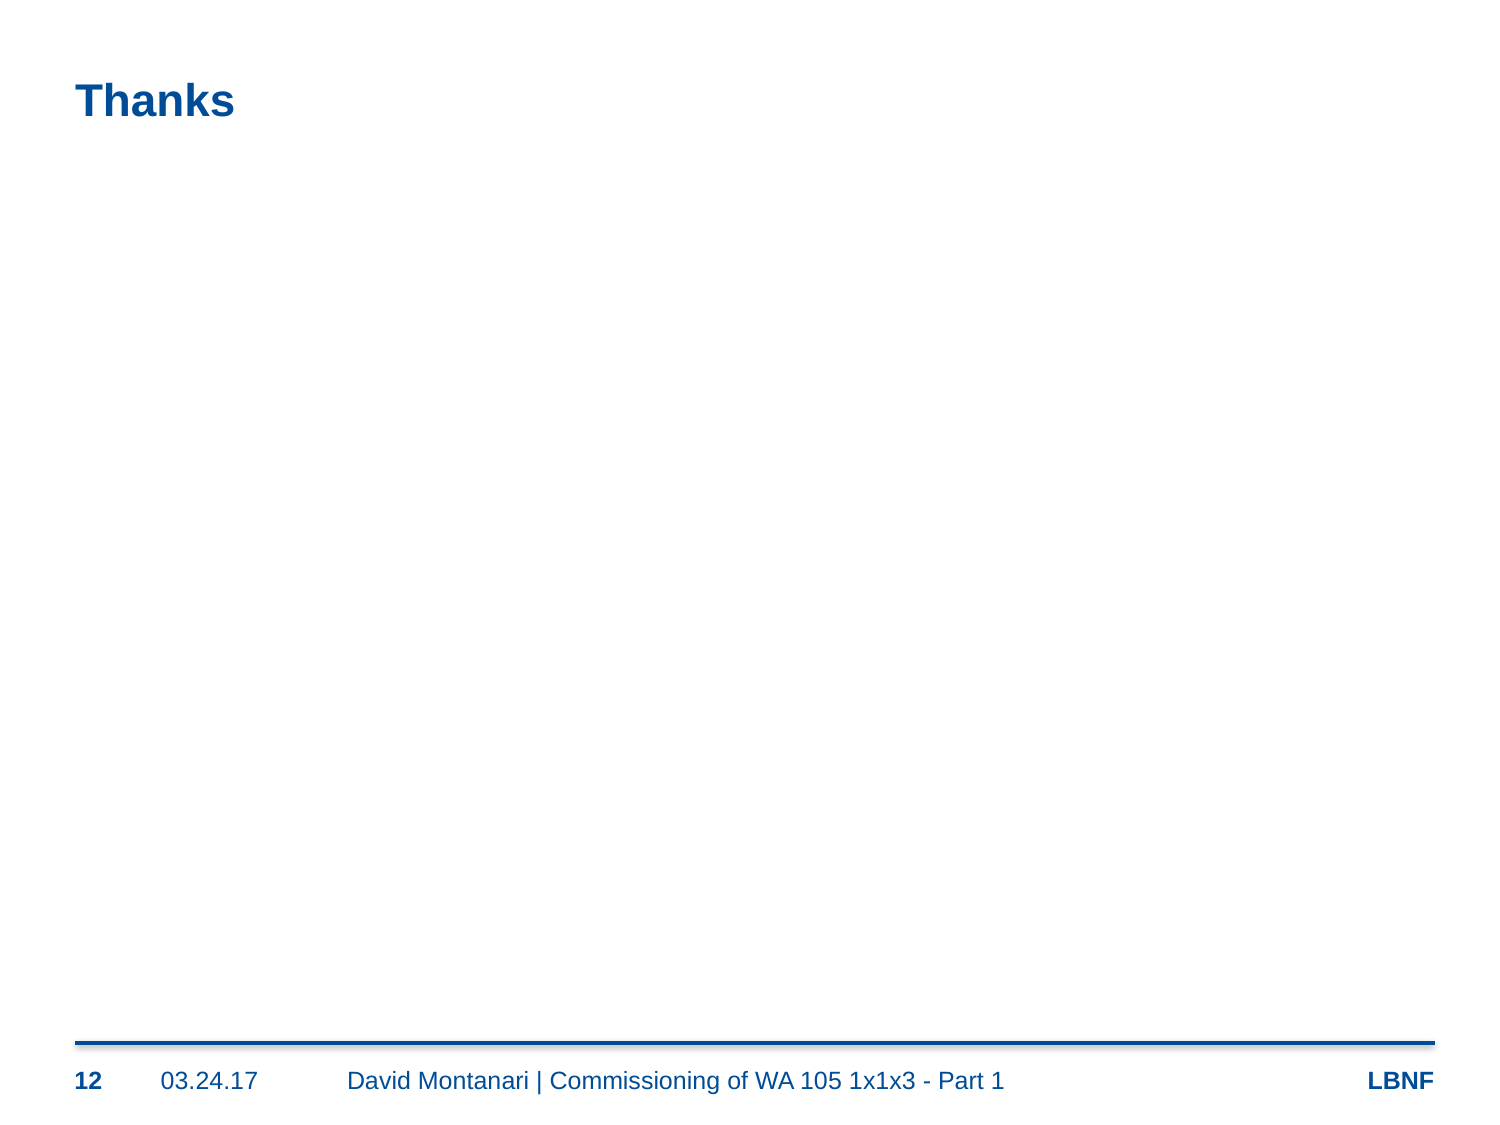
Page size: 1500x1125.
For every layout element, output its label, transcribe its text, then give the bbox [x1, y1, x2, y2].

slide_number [161, 1064, 347, 1096]
title Thanks [75, 70, 1484, 165]
slide_number 12 [74, 1064, 161, 1096]
footer David Montanari | Commissioning of WA 105 1x1x3 - Part 1 [347, 1064, 1269, 1096]
